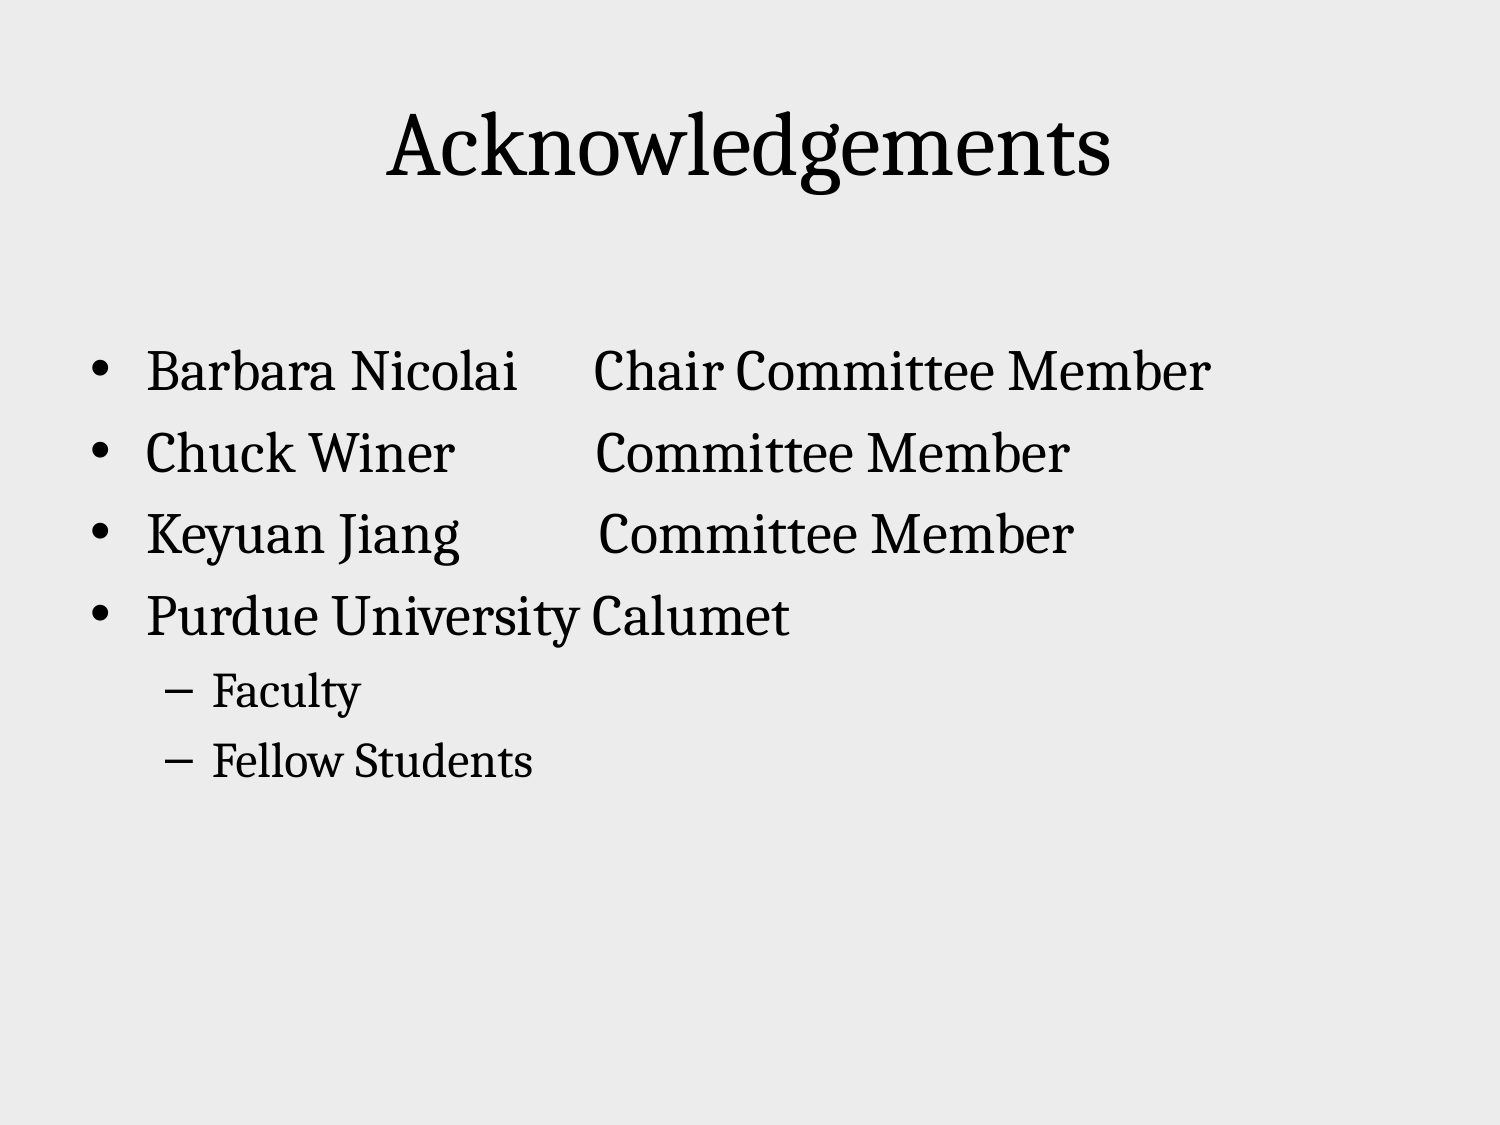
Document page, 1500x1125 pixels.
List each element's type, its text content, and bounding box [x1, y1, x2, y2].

list Barbara Nicolai Chair Committee Member Chuck Winer Committee Member Keyuan Jiang Committee Member Purdue University Calumet Faculty Fellow Students [75, 324, 1425, 1005]
title Acknowledgements [75, 45, 1425, 233]
